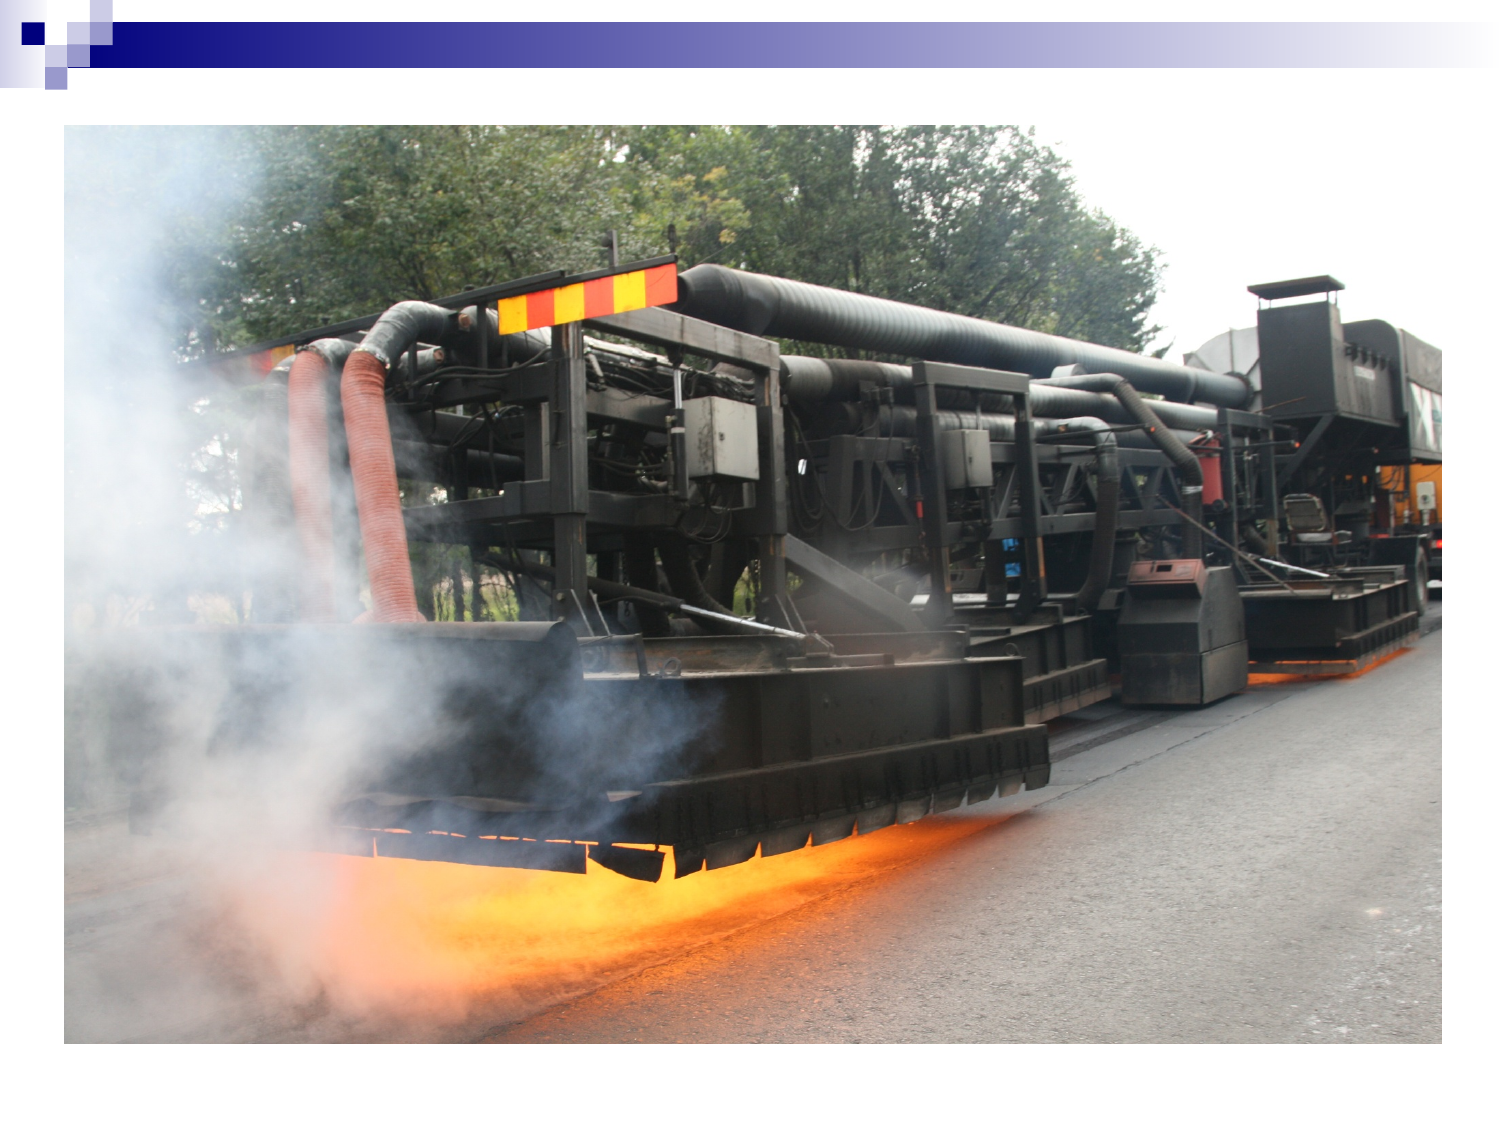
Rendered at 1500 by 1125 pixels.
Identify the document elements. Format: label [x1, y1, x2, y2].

picture [64, 125, 1443, 1044]
